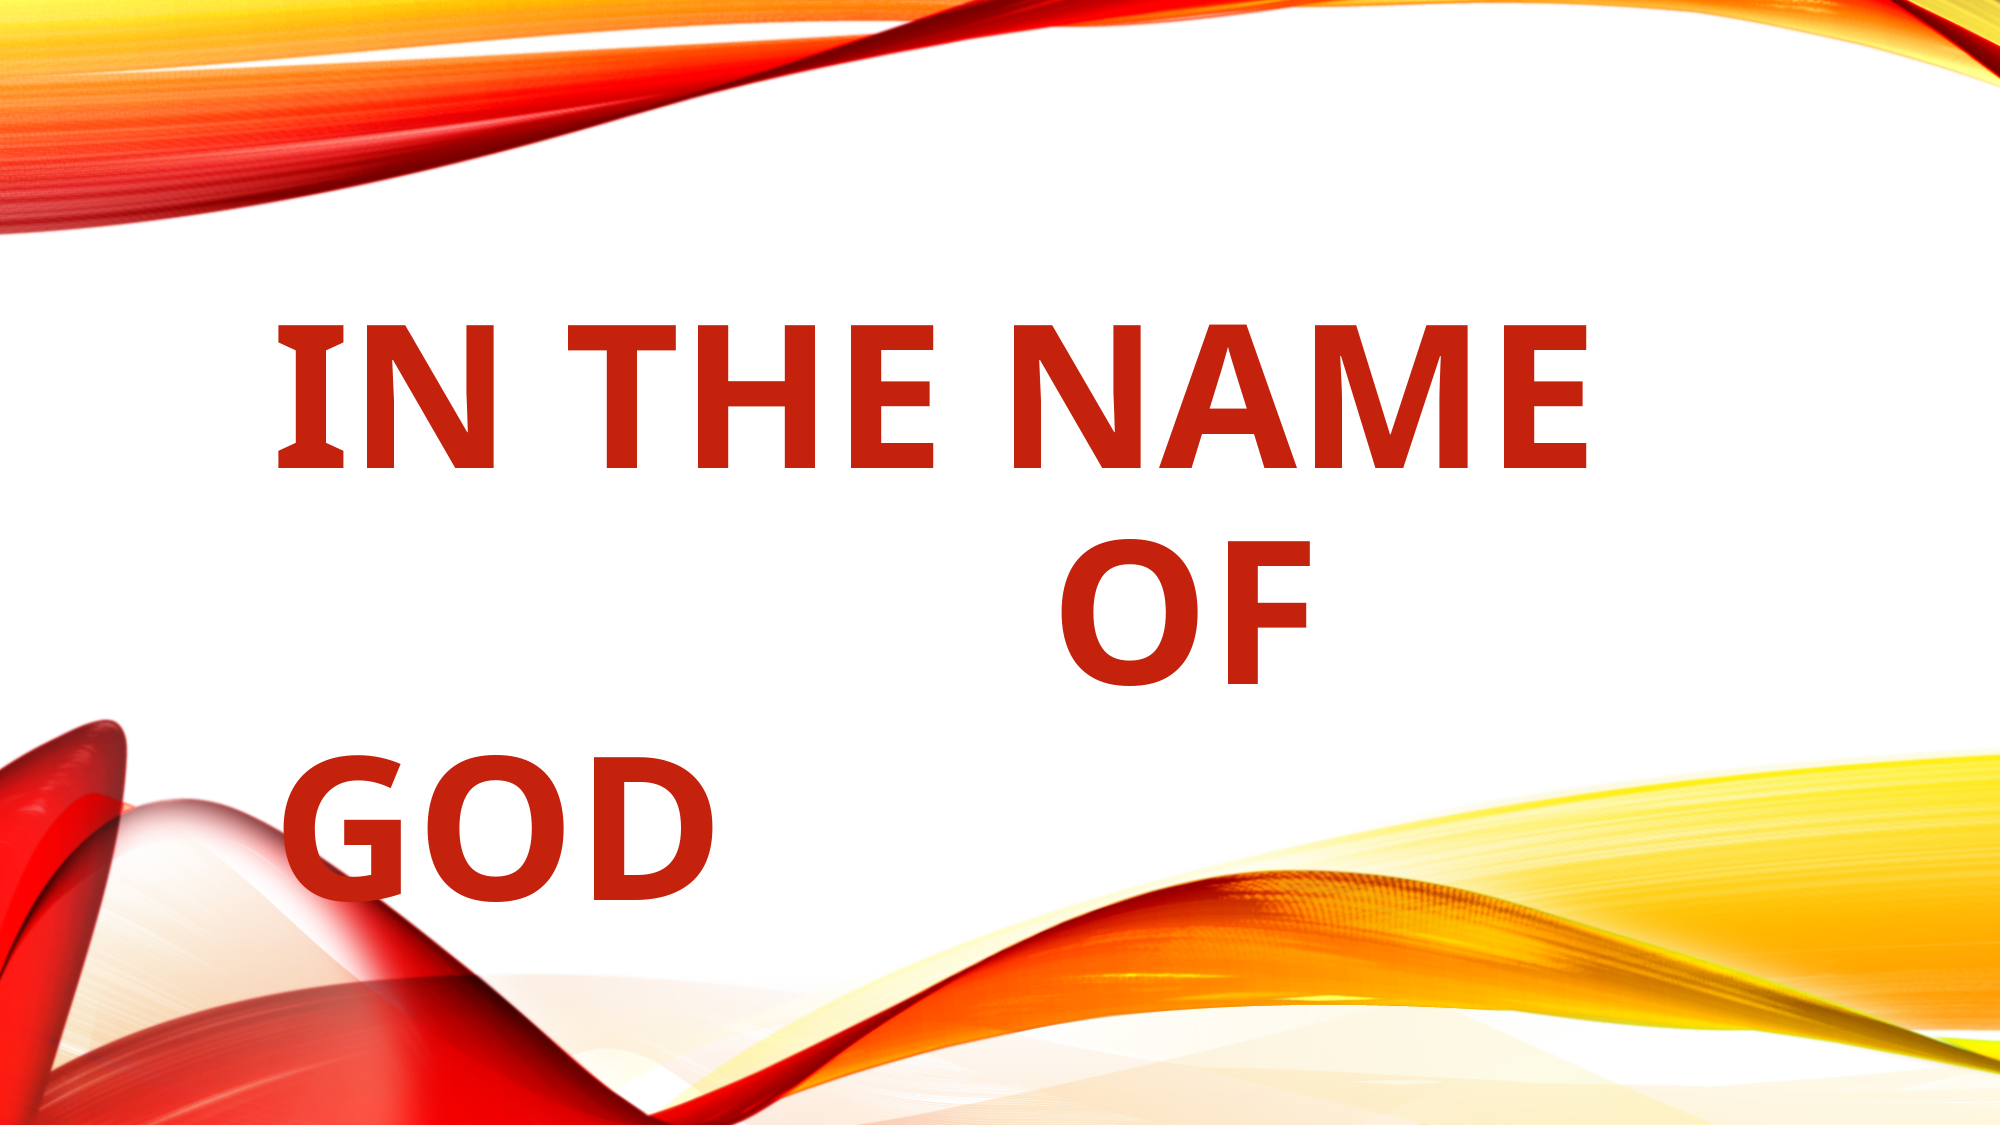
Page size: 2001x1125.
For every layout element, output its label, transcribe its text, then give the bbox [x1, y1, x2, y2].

picture [0, 717, 2000, 1125]
subtitle In the name of god [257, 288, 1775, 855]
picture [0, 0, 2000, 237]
